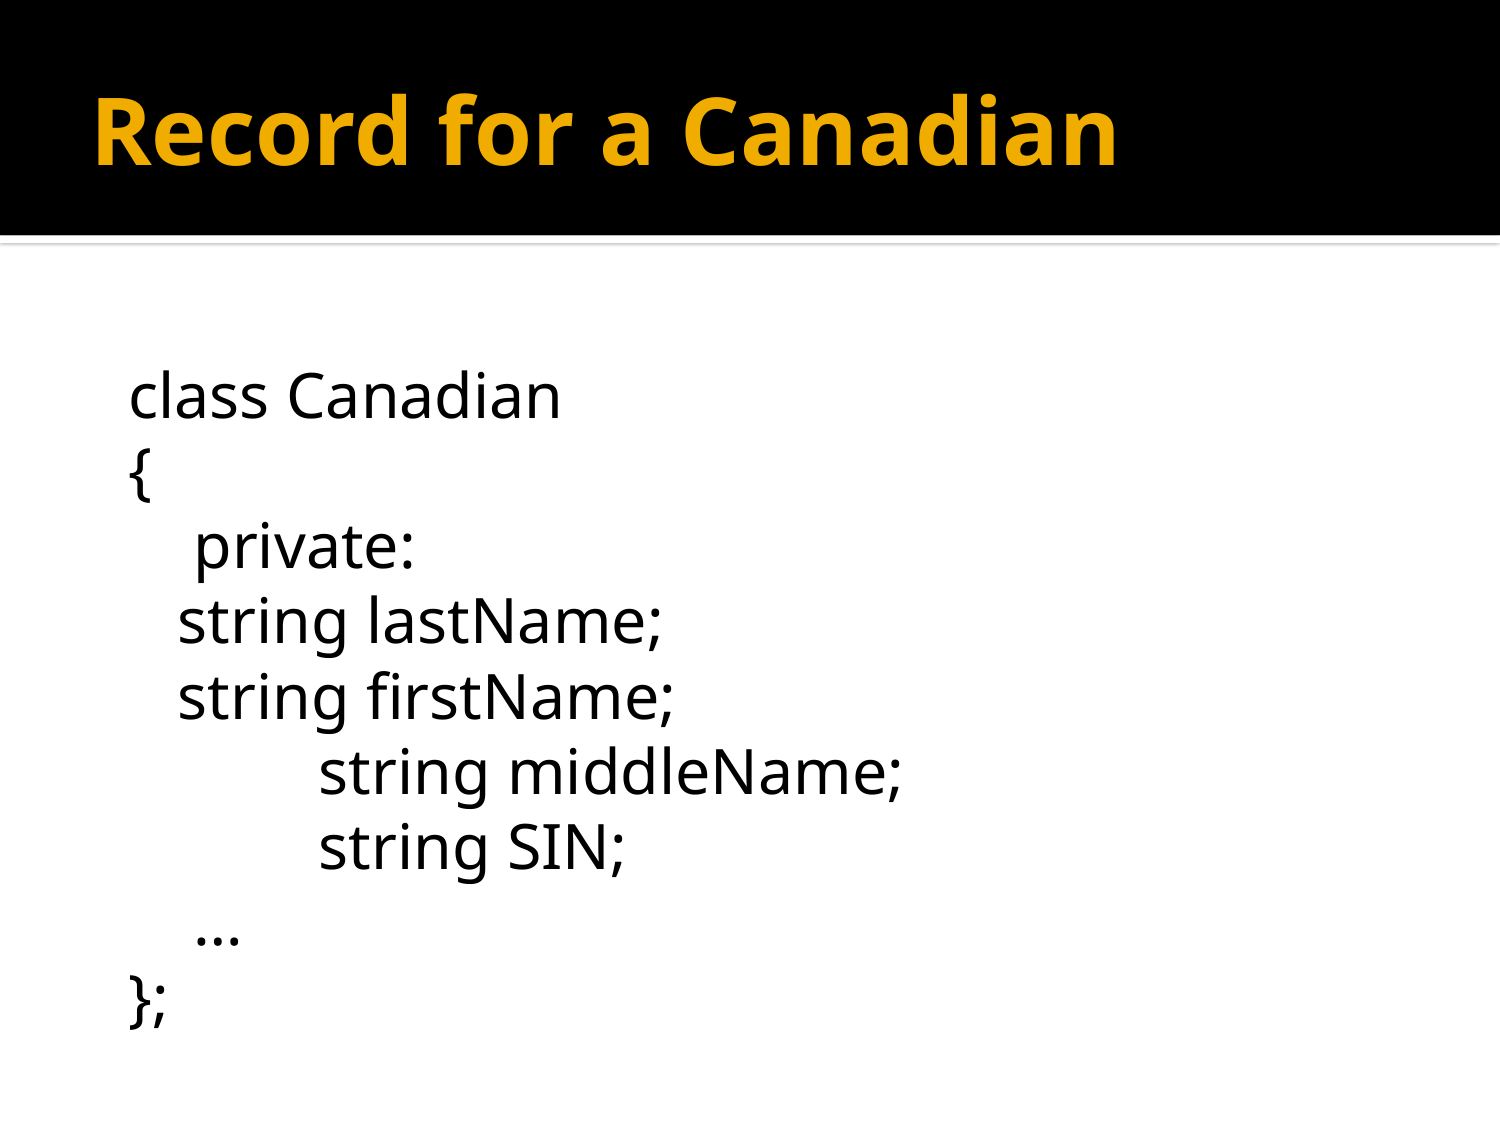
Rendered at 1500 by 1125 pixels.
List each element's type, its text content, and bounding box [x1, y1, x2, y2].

title Record for a Canadian [75, 25, 1425, 231]
list class Canadian { private: string lastName; string firstName; string middleName; string SIN; … }; [101, 340, 1385, 1046]
